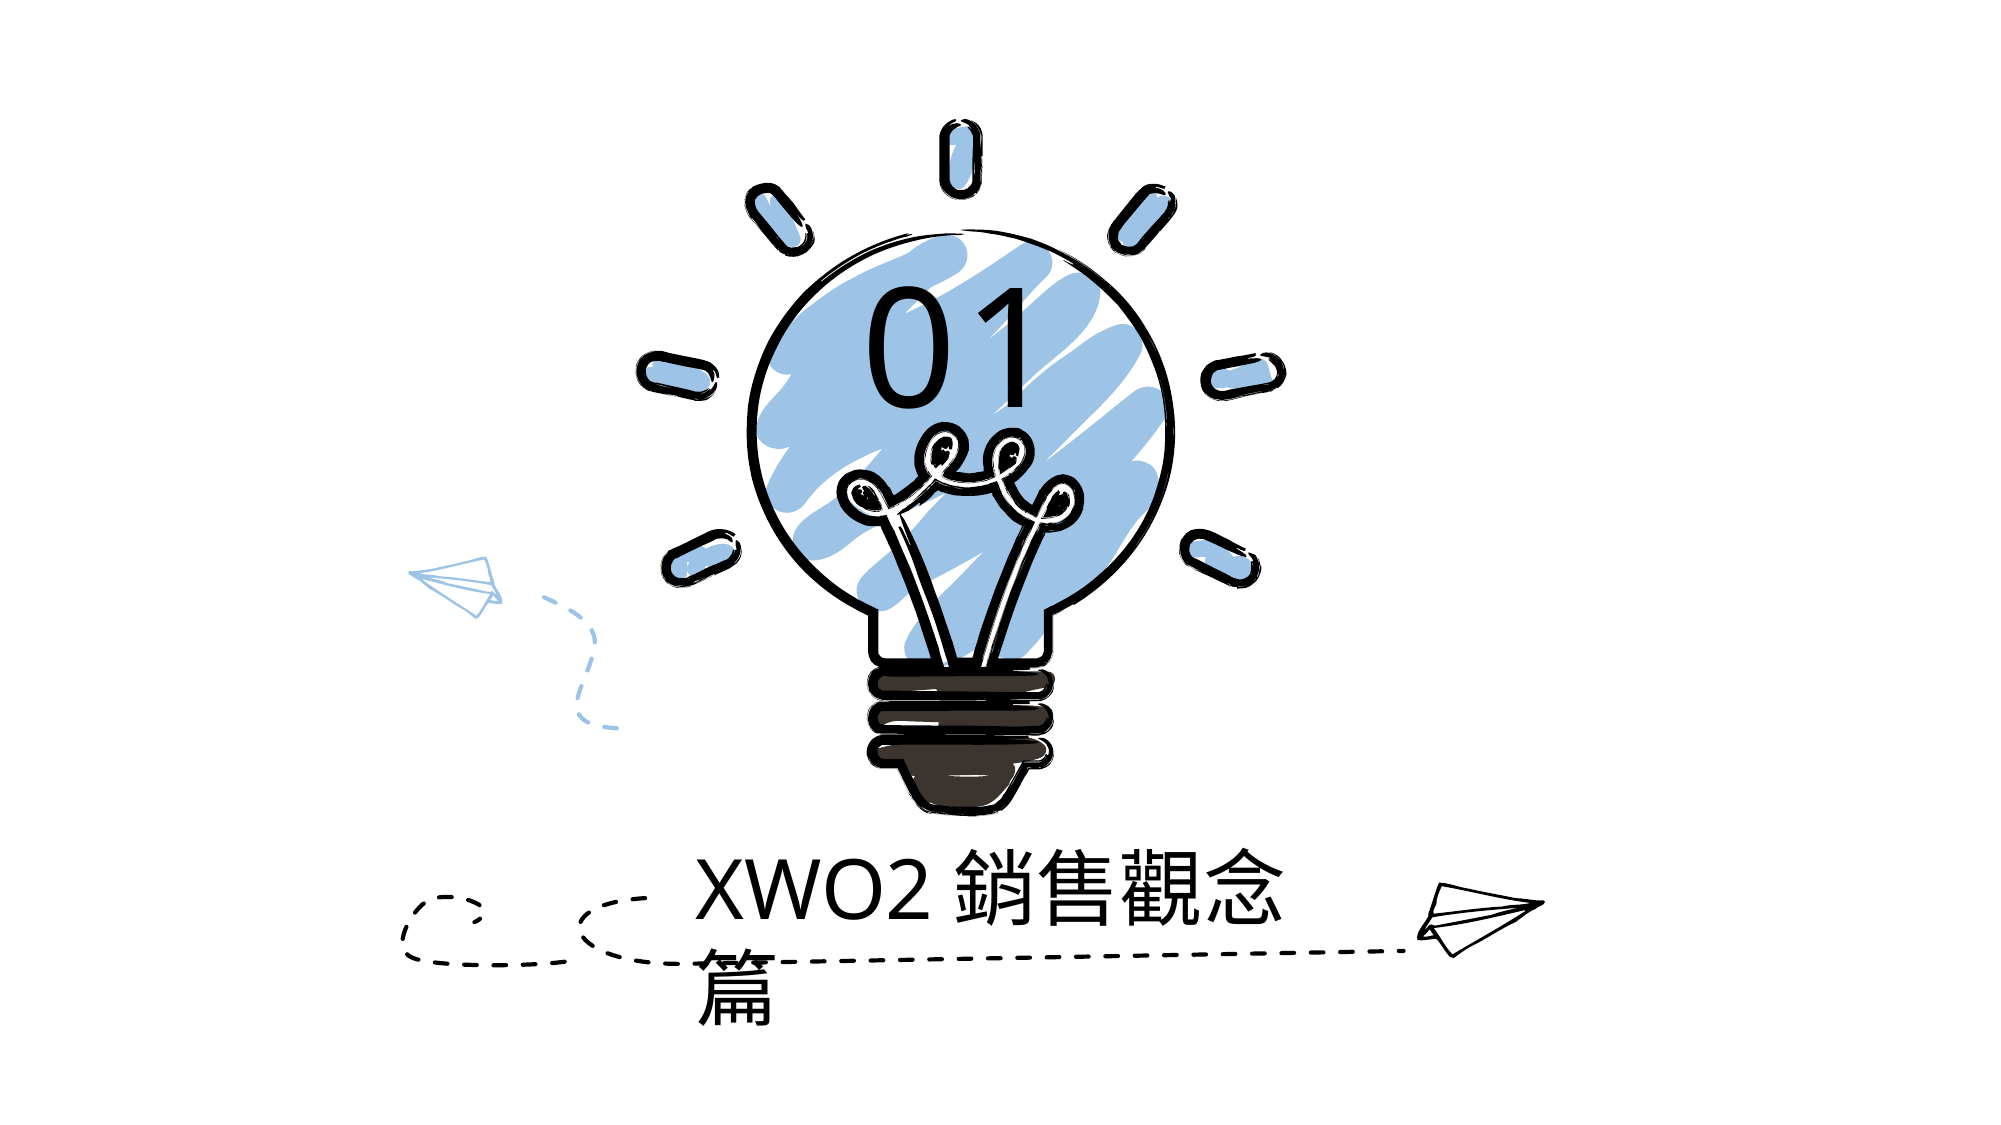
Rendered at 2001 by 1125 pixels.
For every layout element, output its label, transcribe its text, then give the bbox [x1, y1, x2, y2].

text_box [634, 119, 1287, 817]
text_box XWO2銷售觀念篇 [681, 966, 1349, 1044]
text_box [402, 882, 1545, 966]
text_box [543, 596, 622, 730]
text_box XWO2銷售觀念篇 [681, 828, 1349, 882]
text_box [408, 556, 503, 619]
